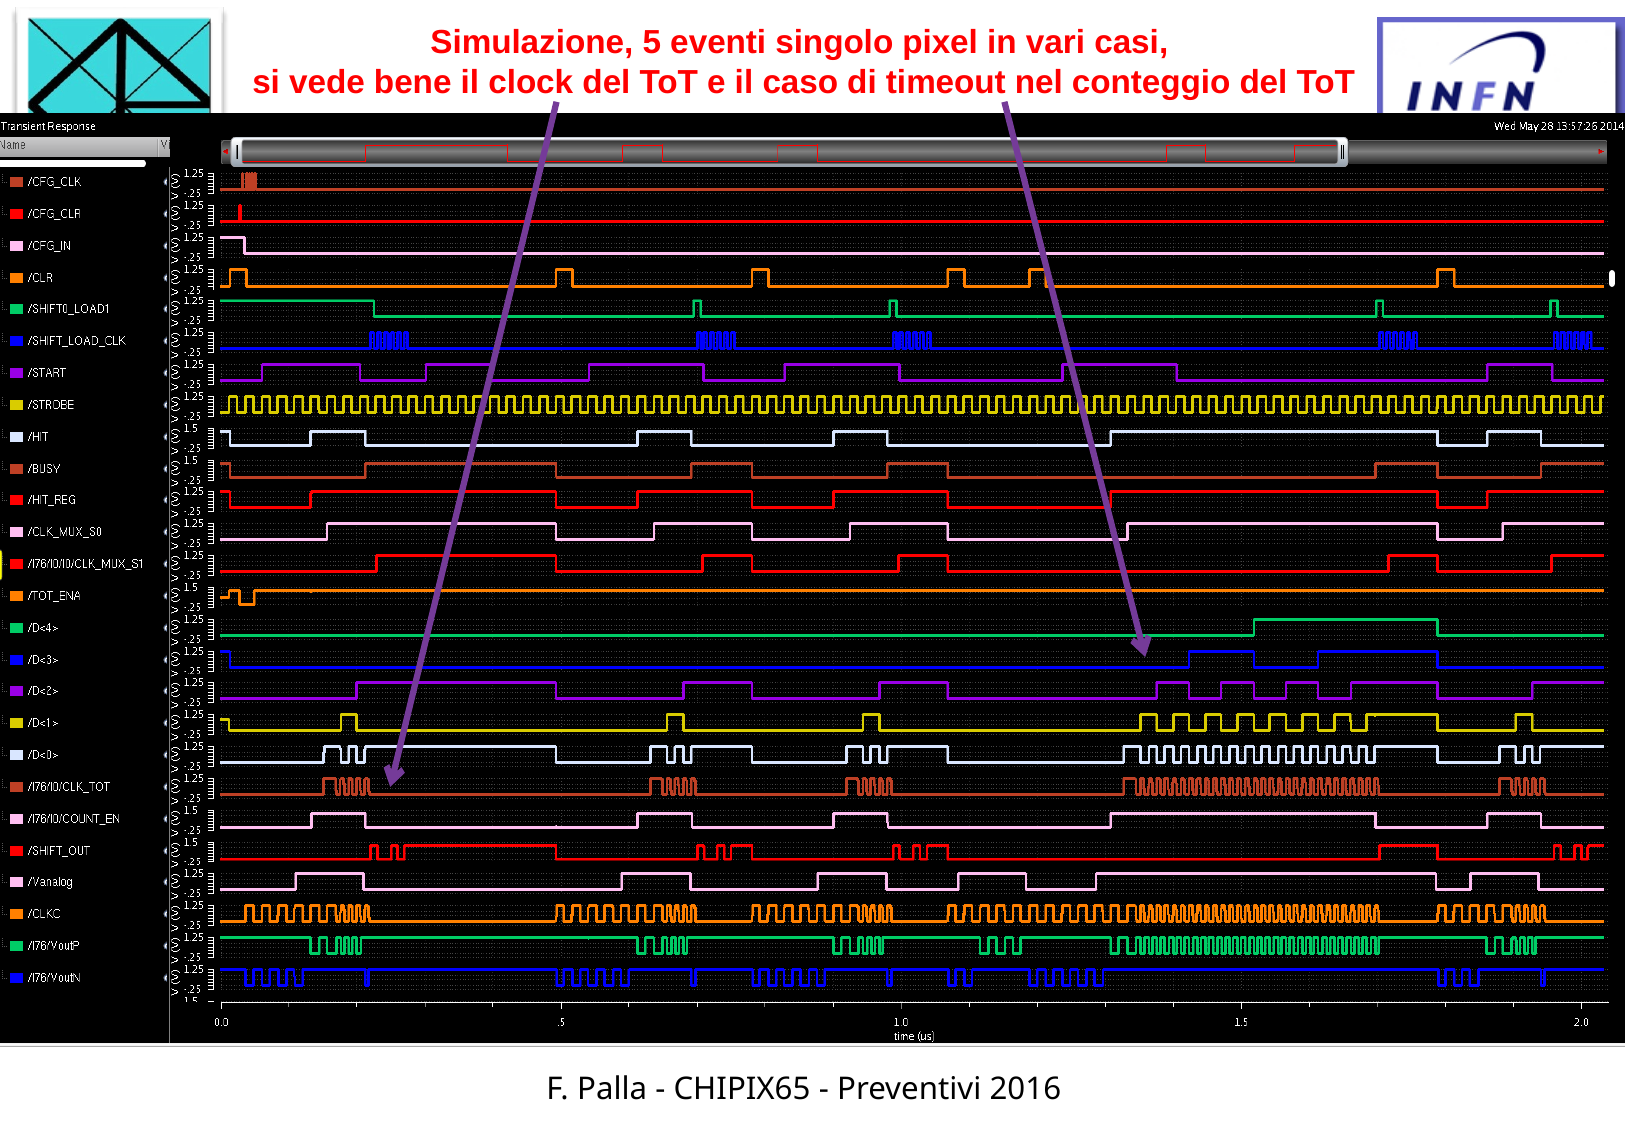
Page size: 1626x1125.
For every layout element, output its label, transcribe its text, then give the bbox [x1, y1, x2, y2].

picture [0, 7, 1625, 1047]
title Simulazione, 5 eventi singolo pixel in vari casi, si vede bene il clock del ToT e il caso di timeout nel conteggio del ToT [226, 0, 1383, 107]
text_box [389, 101, 557, 788]
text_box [1004, 101, 1146, 658]
